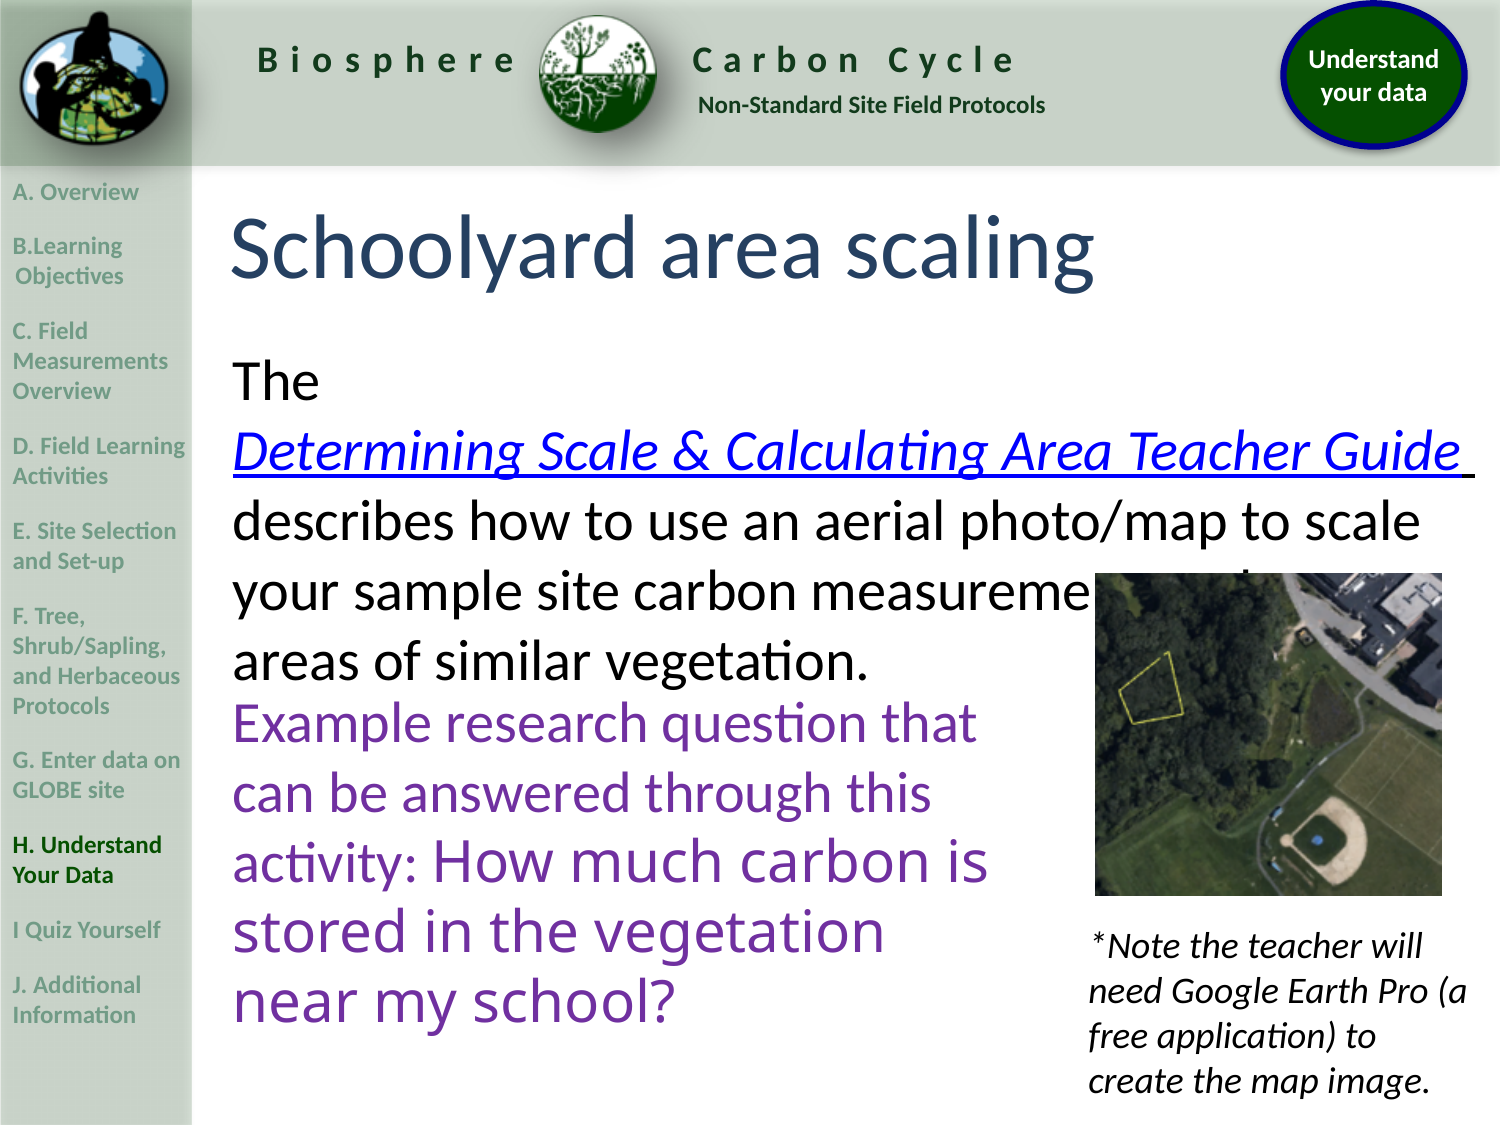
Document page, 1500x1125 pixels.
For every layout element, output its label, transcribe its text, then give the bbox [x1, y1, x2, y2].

text_box *Note the teacher will need Google Earth Pro (a free application) to create the map image. [1073, 913, 1493, 1109]
text_box Example research question that can be answered through this activity: How much carbon is stored in the vegetation near my school? [217, 676, 1015, 1042]
text_box The Determining Scale & Calculating Area Teacher Guide describes how to use an aerial photo/map to scale your sample site carbon measurements to larger areas of similar vegetation. [217, 334, 1500, 795]
title Schoolyard area scaling [186, 179, 1140, 320]
picture [1094, 573, 1442, 896]
picture [0, 0, 1500, 1124]
